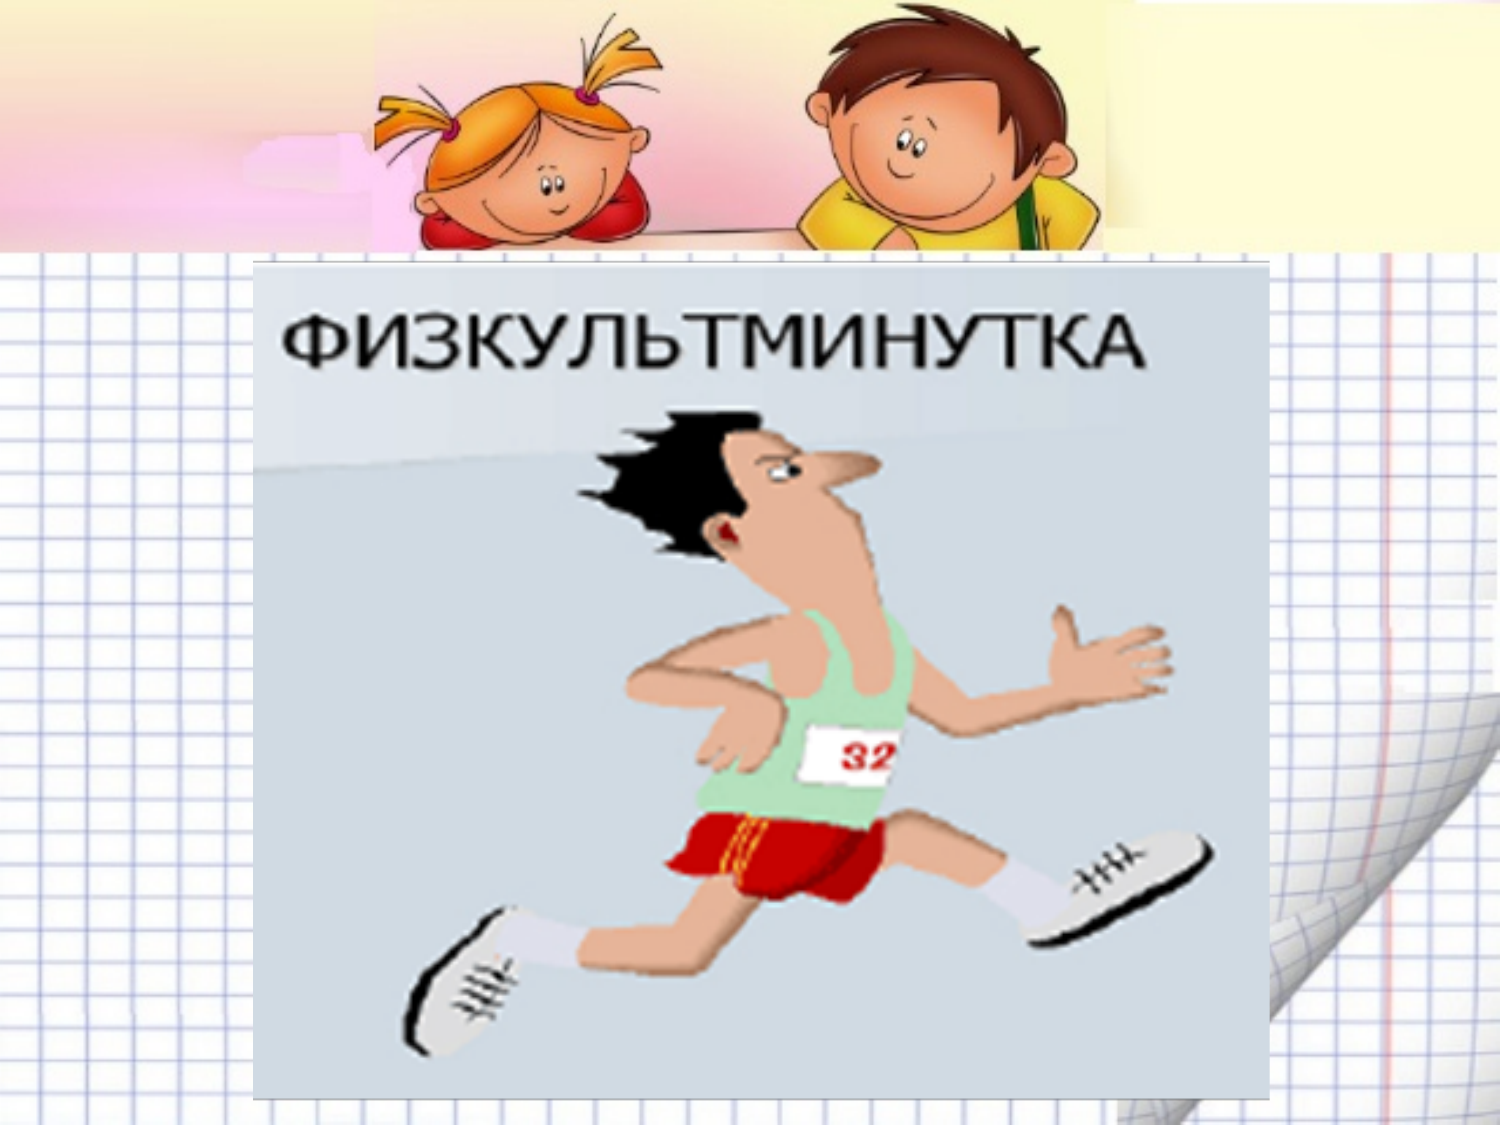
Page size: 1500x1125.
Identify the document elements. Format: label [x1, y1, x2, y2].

list [0, 0, 1500, 1125]
picture [252, 257, 1270, 1107]
